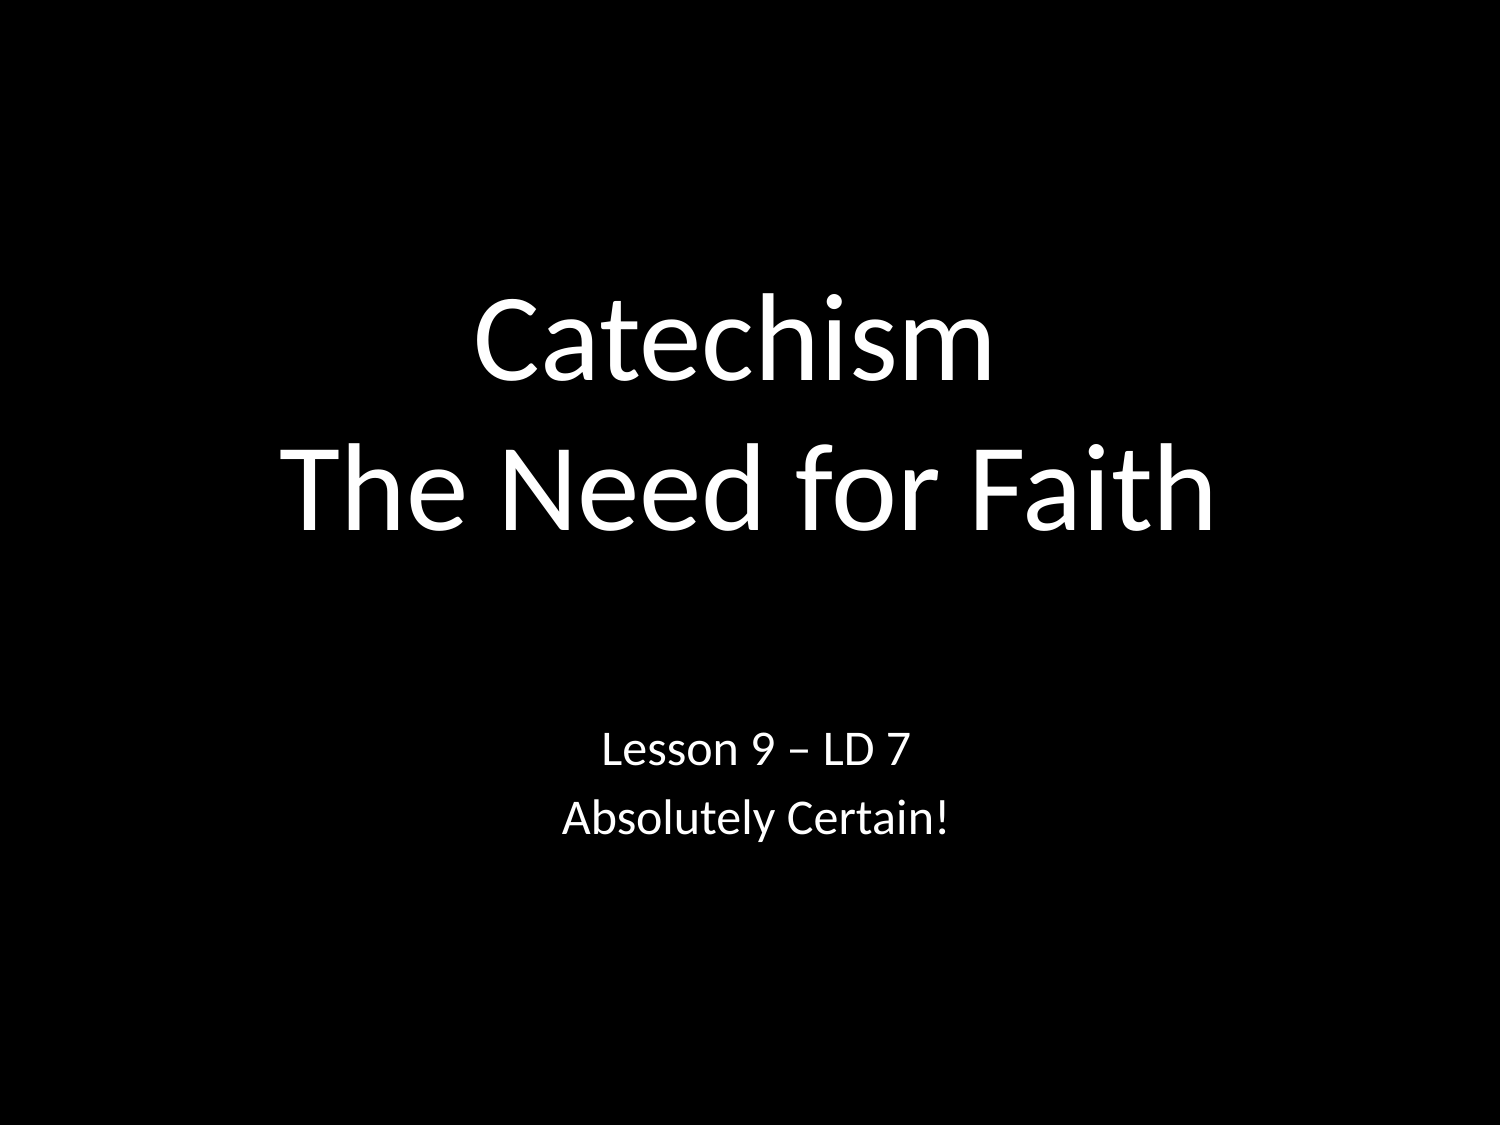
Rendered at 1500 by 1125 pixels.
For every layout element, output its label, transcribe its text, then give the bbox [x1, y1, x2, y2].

title Catechism The Need for Faith [112, 324, 1388, 563]
subtitle Lesson 9 – LD 7 Absolutely Certain! [75, 637, 1438, 925]
